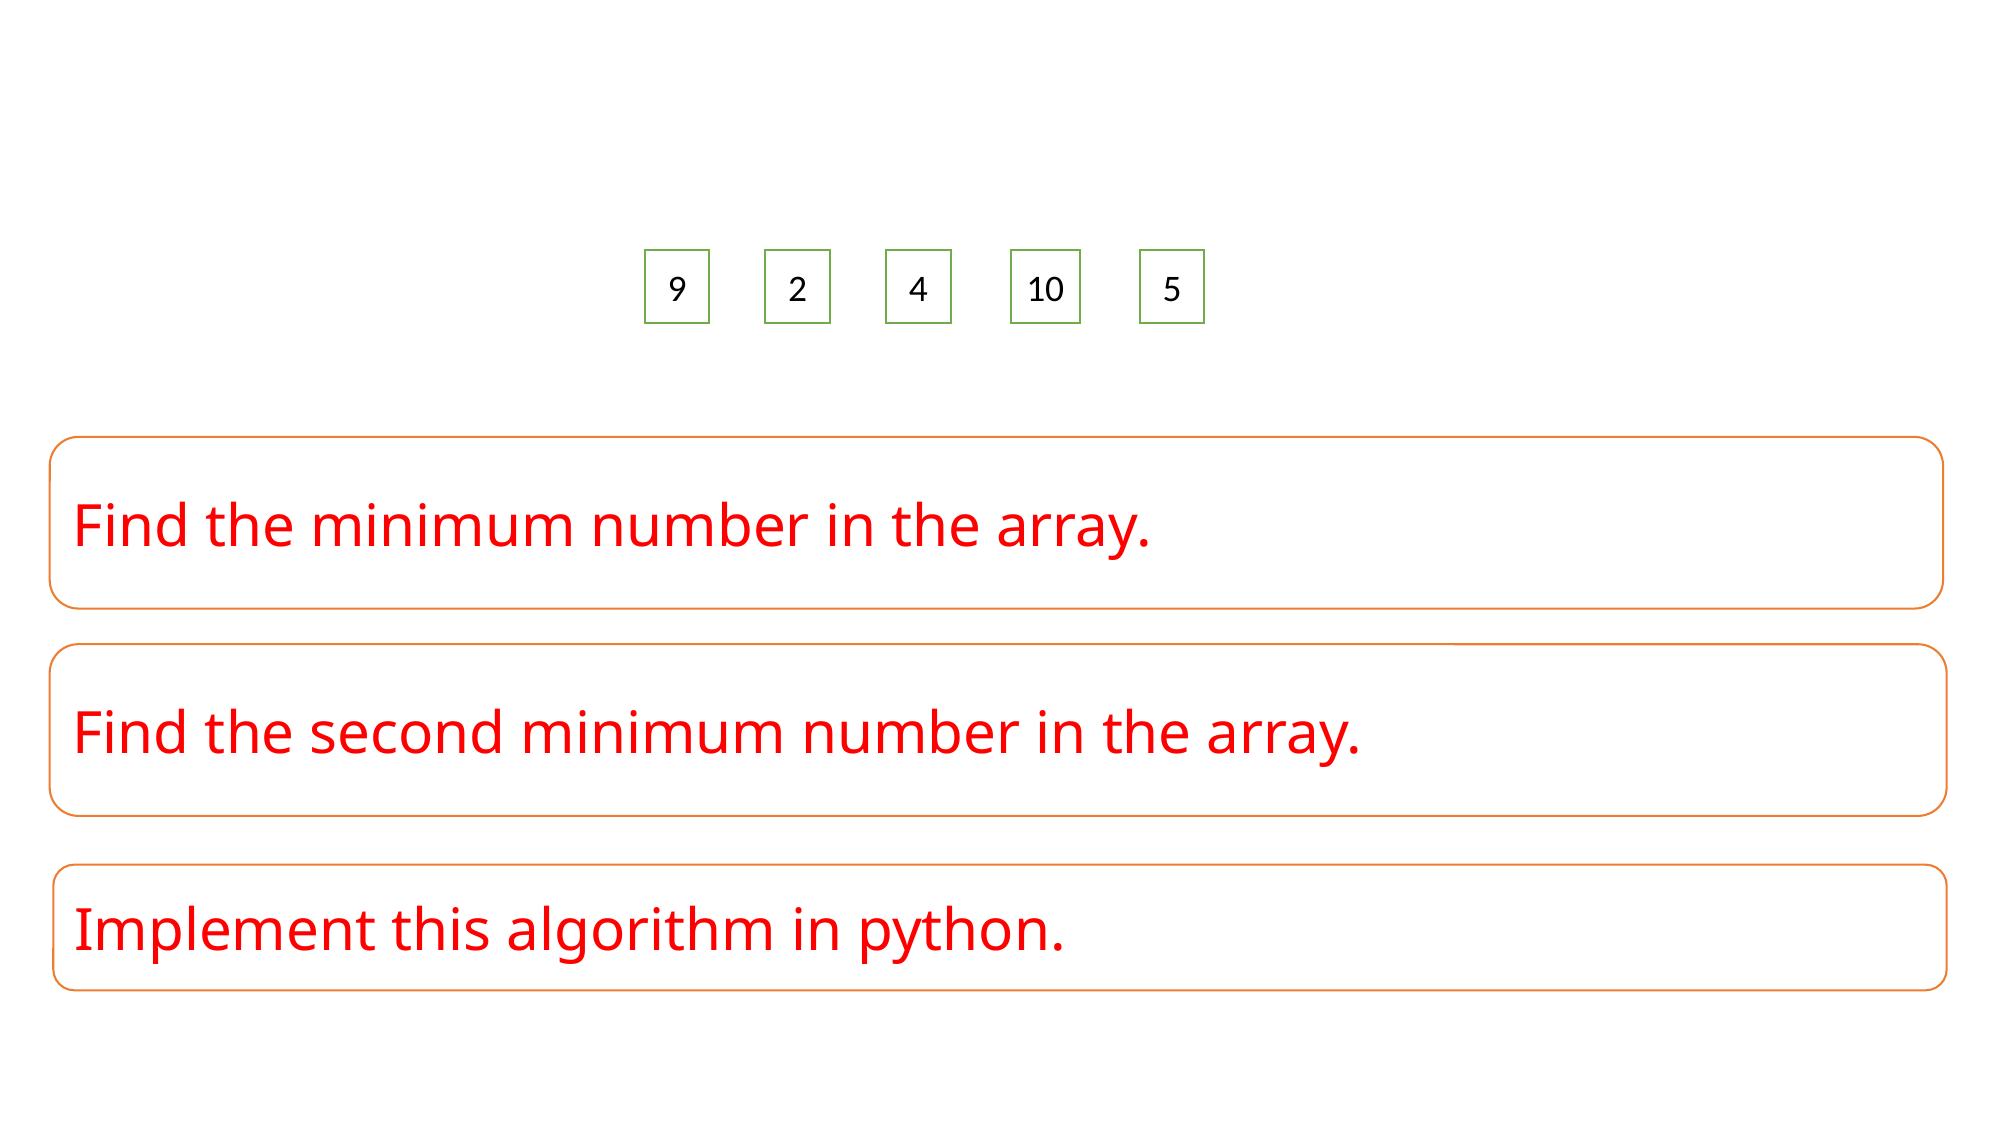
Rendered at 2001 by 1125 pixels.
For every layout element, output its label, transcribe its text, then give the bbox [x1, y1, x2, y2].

text_box Find the second minimum number in the array. [48, 643, 1948, 817]
text_box 10 [1010, 249, 1081, 324]
text_box Implement this algorithm in python. [52, 863, 1948, 992]
text_box 9 [644, 249, 710, 324]
text_box 2 [764, 249, 831, 324]
text_box 5 [1139, 249, 1205, 324]
text_box Find the minimum number in the array. [48, 435, 1945, 610]
text_box 4 [885, 249, 952, 324]
